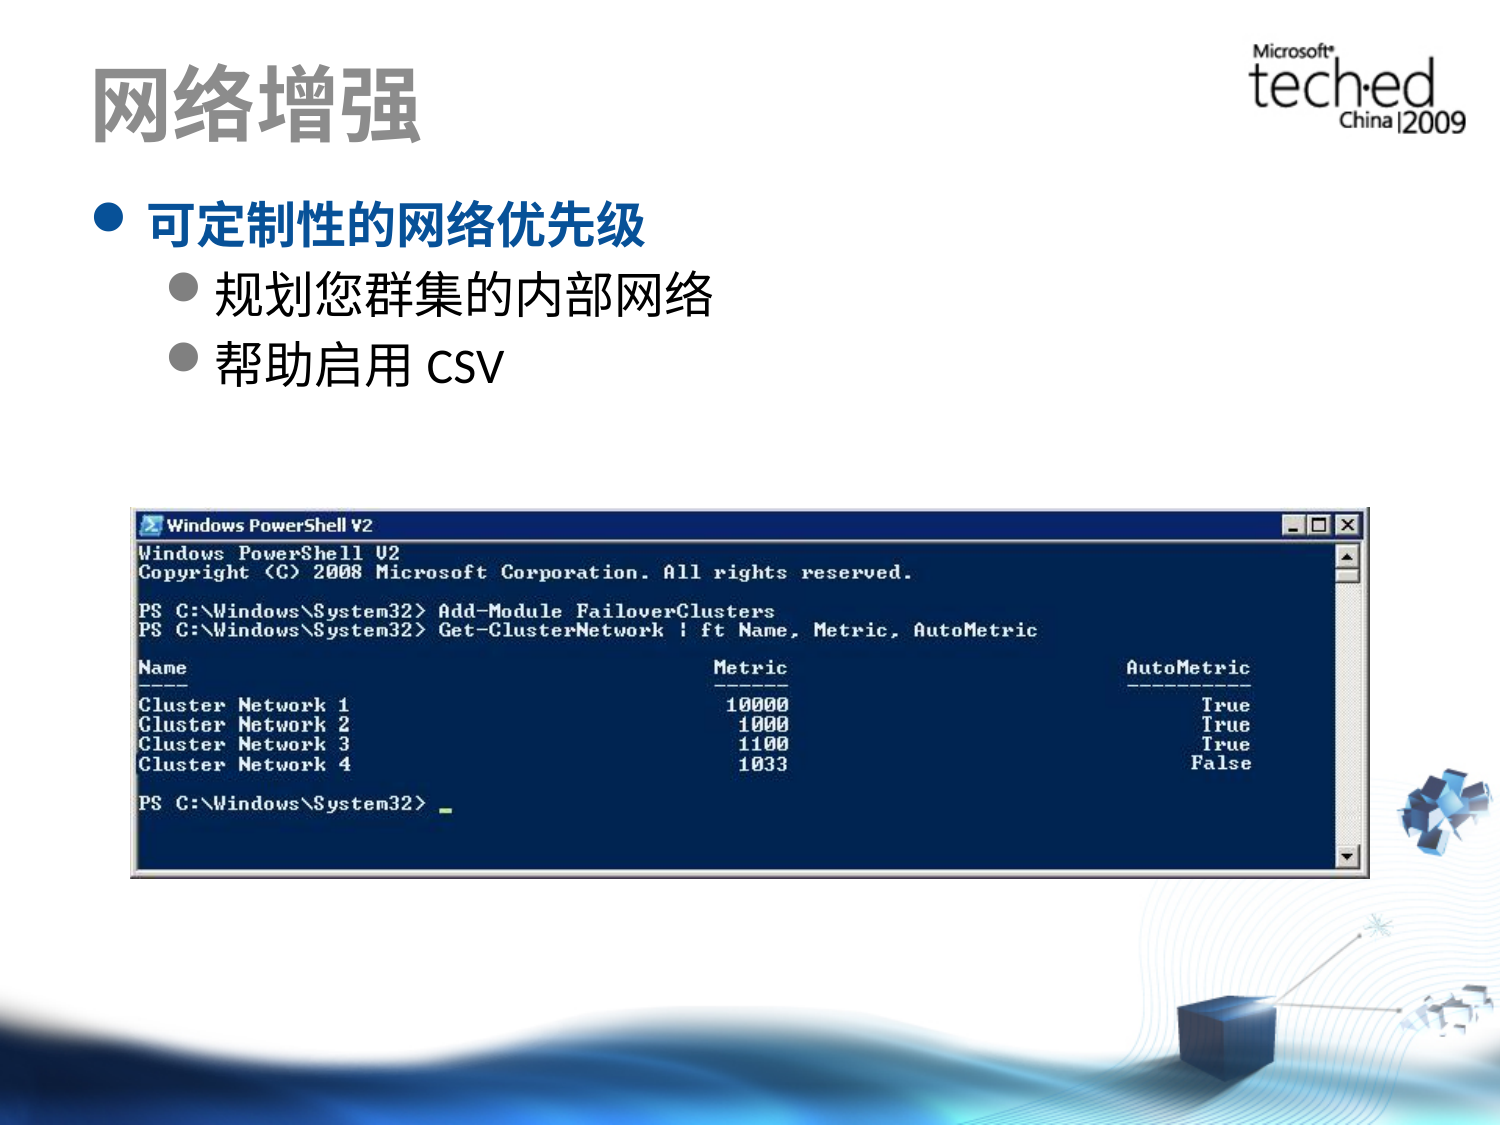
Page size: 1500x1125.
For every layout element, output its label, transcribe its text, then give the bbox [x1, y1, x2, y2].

title 网络增强 [75, 45, 1425, 185]
list 可定制性的网络优先级 规划您群集的内部网络 帮助启用CSV [75, 185, 1425, 929]
picture [0, 0, 1500, 1125]
